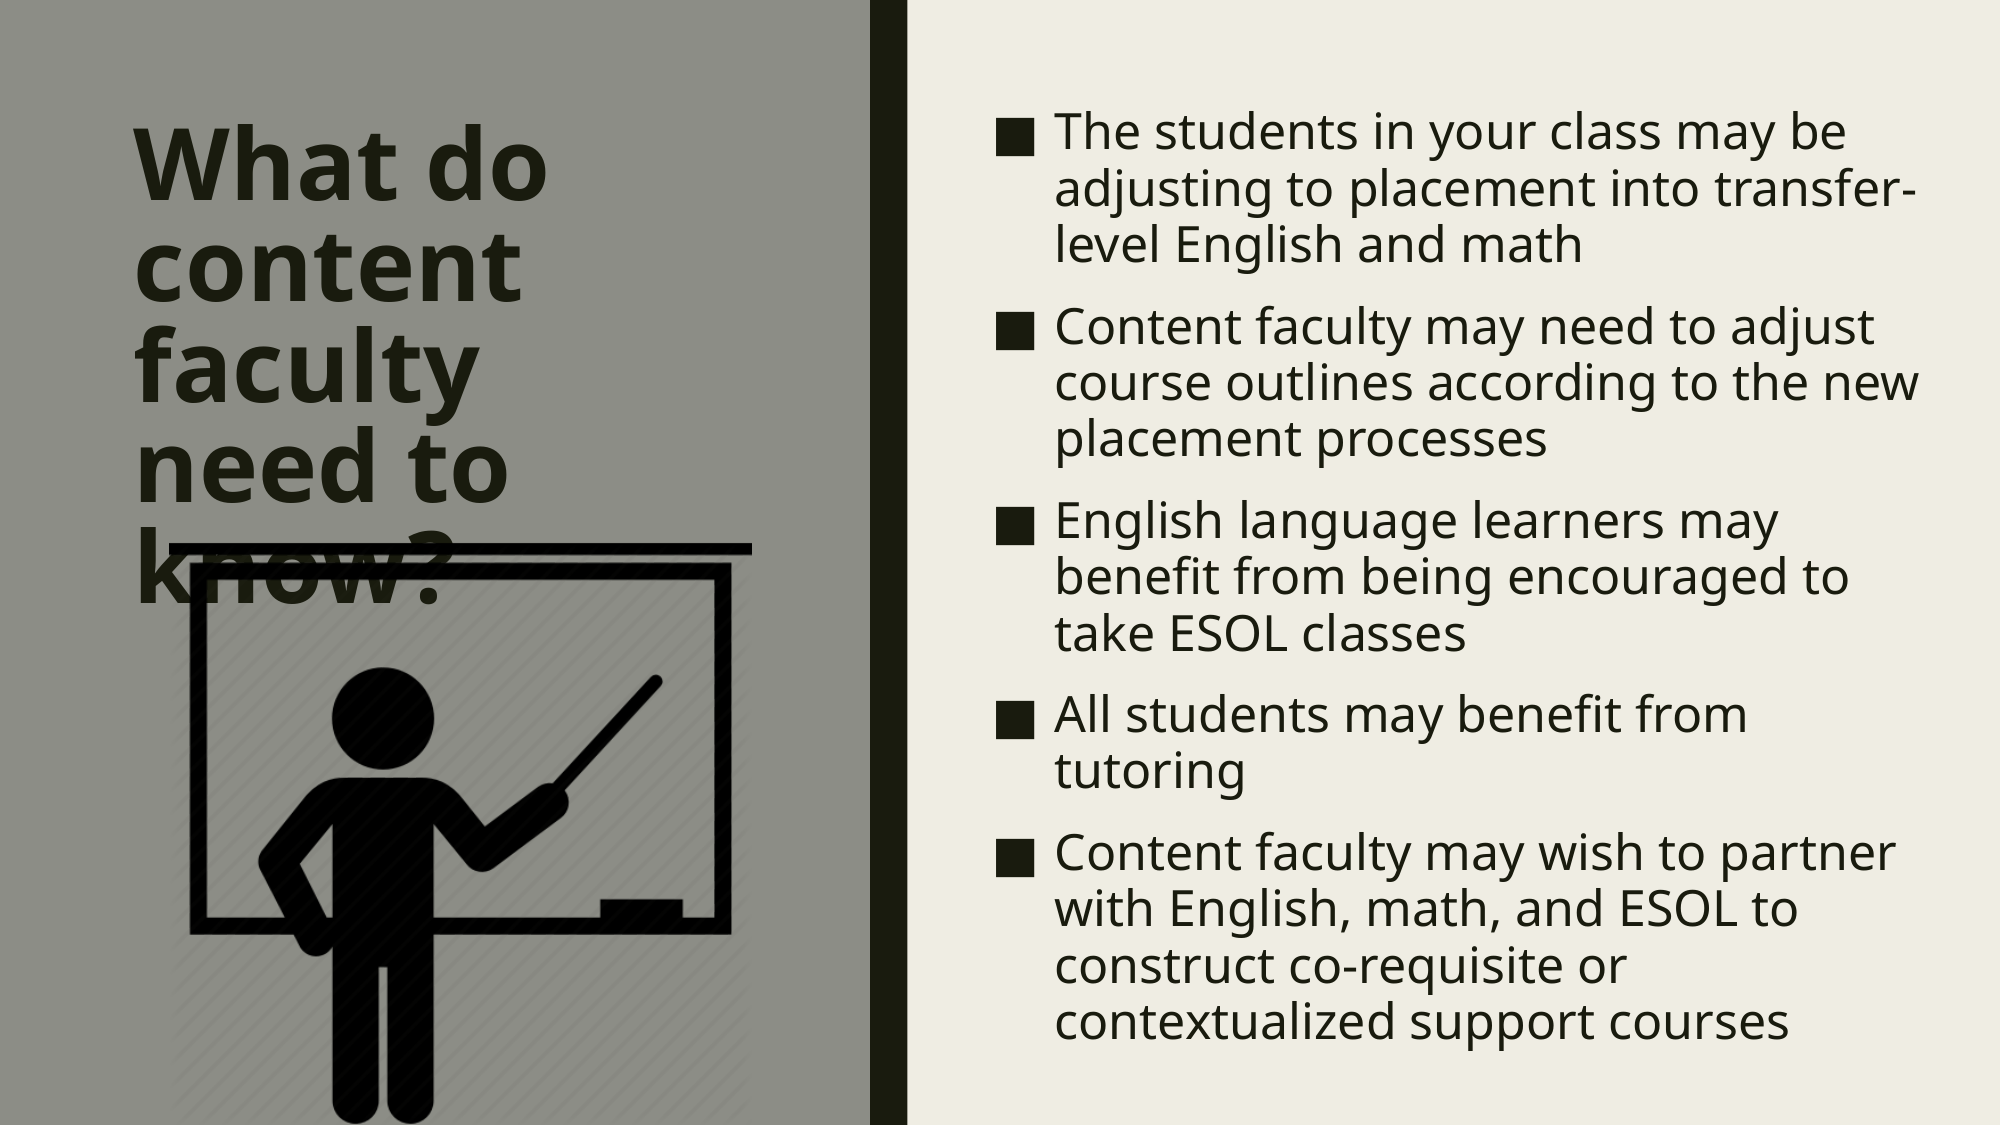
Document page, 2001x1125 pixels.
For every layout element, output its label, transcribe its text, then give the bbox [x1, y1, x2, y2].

picture [169, 542, 752, 1125]
list The students in your class may be adjusting to placement into transfer-level English and math Content faculty may need to adjust course outlines according to the new placement processes English language learners may benefit from being encouraged to take ESOL classes All students may benefit from tutoring Content faculty may wish to partner with English, math, and ESOL to construct co-requisite or contextualized support courses [976, 97, 1939, 1055]
title What do content faculty need to know? [118, 112, 752, 467]
